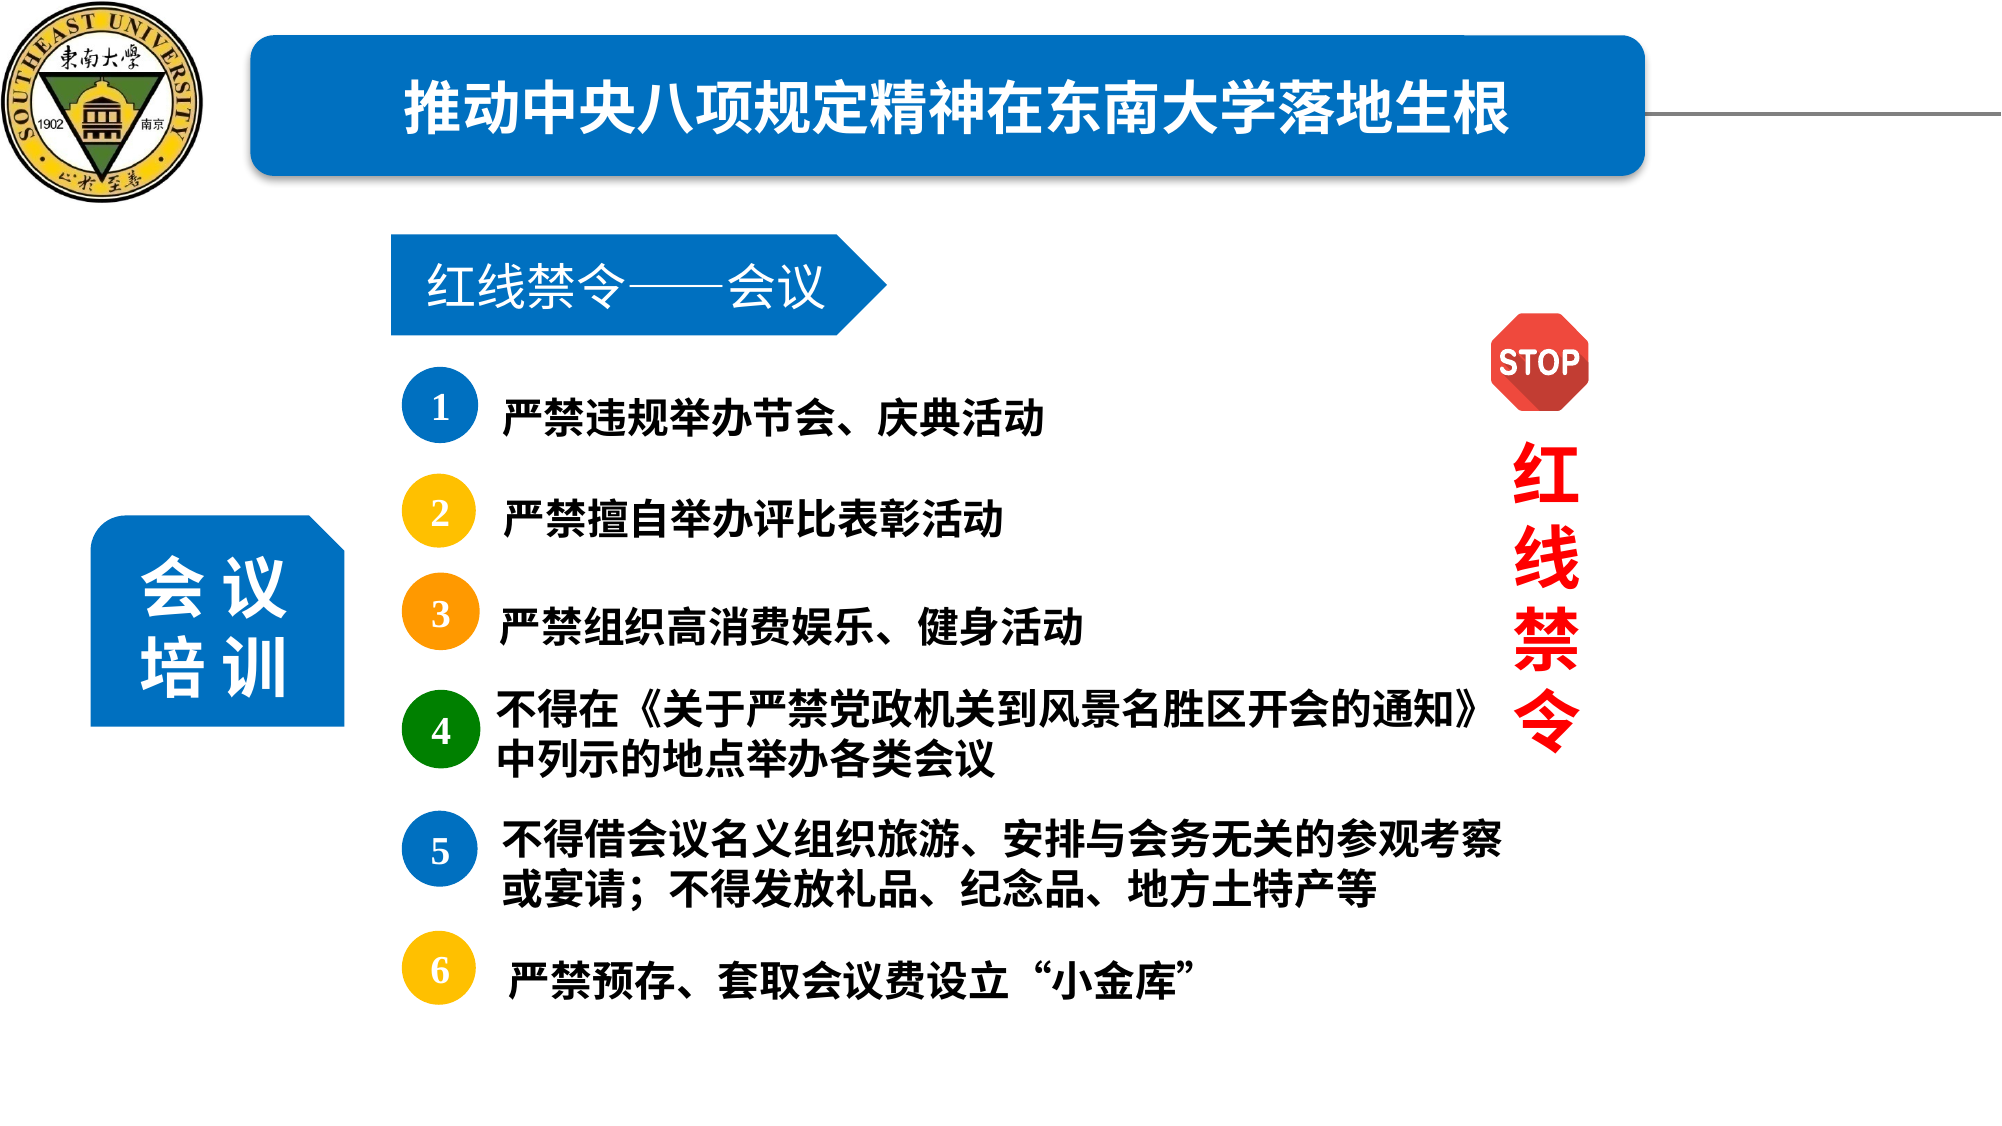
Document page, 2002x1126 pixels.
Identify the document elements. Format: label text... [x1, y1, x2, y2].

text_box [1518, 349, 1538, 376]
text_box 会 议 培 训 [88, 513, 347, 729]
text_box 严禁预存、套取会议费设立“小金库” [491, 921, 1305, 1015]
text_box [1502, 350, 1589, 411]
text_box 严禁组织高消费娱乐、健身活动 [481, 566, 1149, 660]
text_box 不得借会议名义组织旅游、安排与会务无关的参观考察或宴请；不得发放礼品、纪念品、地方土特产等 [483, 804, 1540, 922]
text_box 严禁擅自举办评比表彰活动 [485, 458, 1239, 552]
text_box 1 [399, 364, 481, 446]
text_box 4 [399, 687, 477, 771]
picture [0, 0, 206, 205]
text_box [1562, 349, 1580, 376]
text_box [1491, 313, 1589, 411]
text_box 3 [399, 570, 481, 653]
text_box 6 [399, 928, 478, 1007]
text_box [250, 34, 1646, 177]
text_box 2 [399, 471, 478, 550]
text_box [1538, 348, 1559, 376]
text_box 红线禁令——会议 [389, 232, 890, 338]
text_box 不得在《关于严禁党政机关到风景名胜区开会的通知》中列示的地点举办各类会议 [477, 674, 1536, 792]
text_box [1500, 348, 1518, 376]
text_box 严禁违规举办节会、庆典活动PLE [484, 357, 1192, 451]
text_box 5 [399, 808, 480, 889]
text_box 红线禁令 [1495, 423, 1595, 771]
